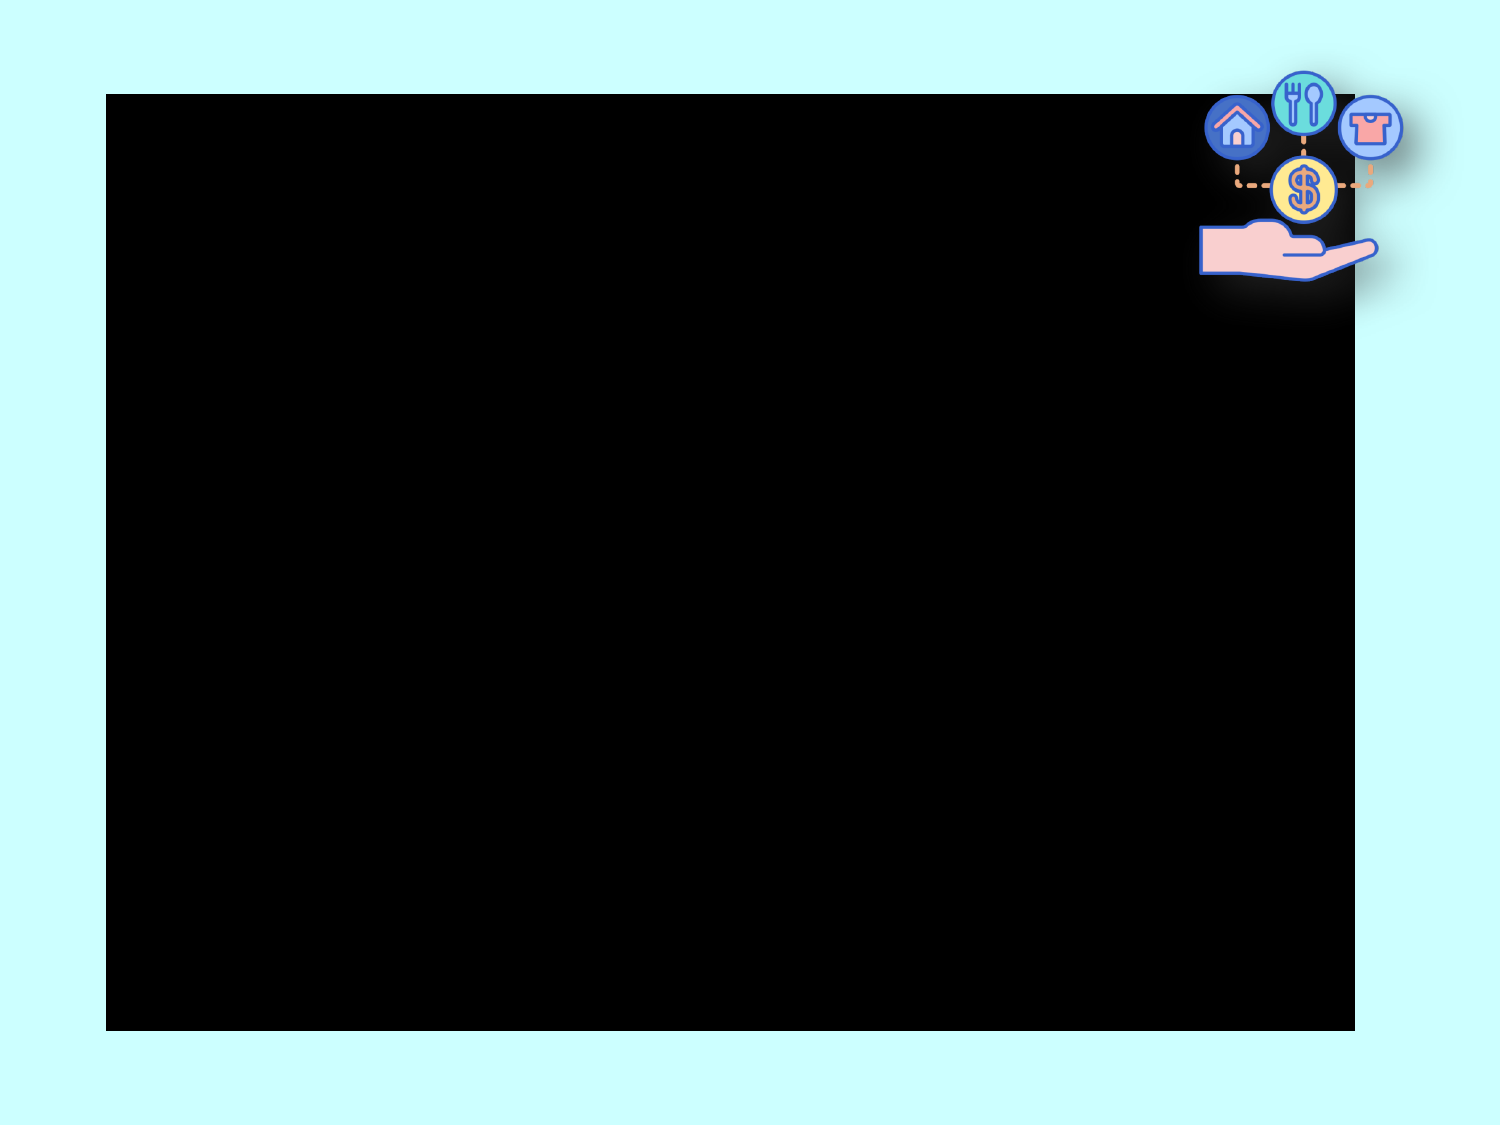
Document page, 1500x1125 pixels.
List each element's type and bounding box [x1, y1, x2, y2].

picture [1195, 70, 1407, 282]
text_box [105, 93, 1356, 1032]
